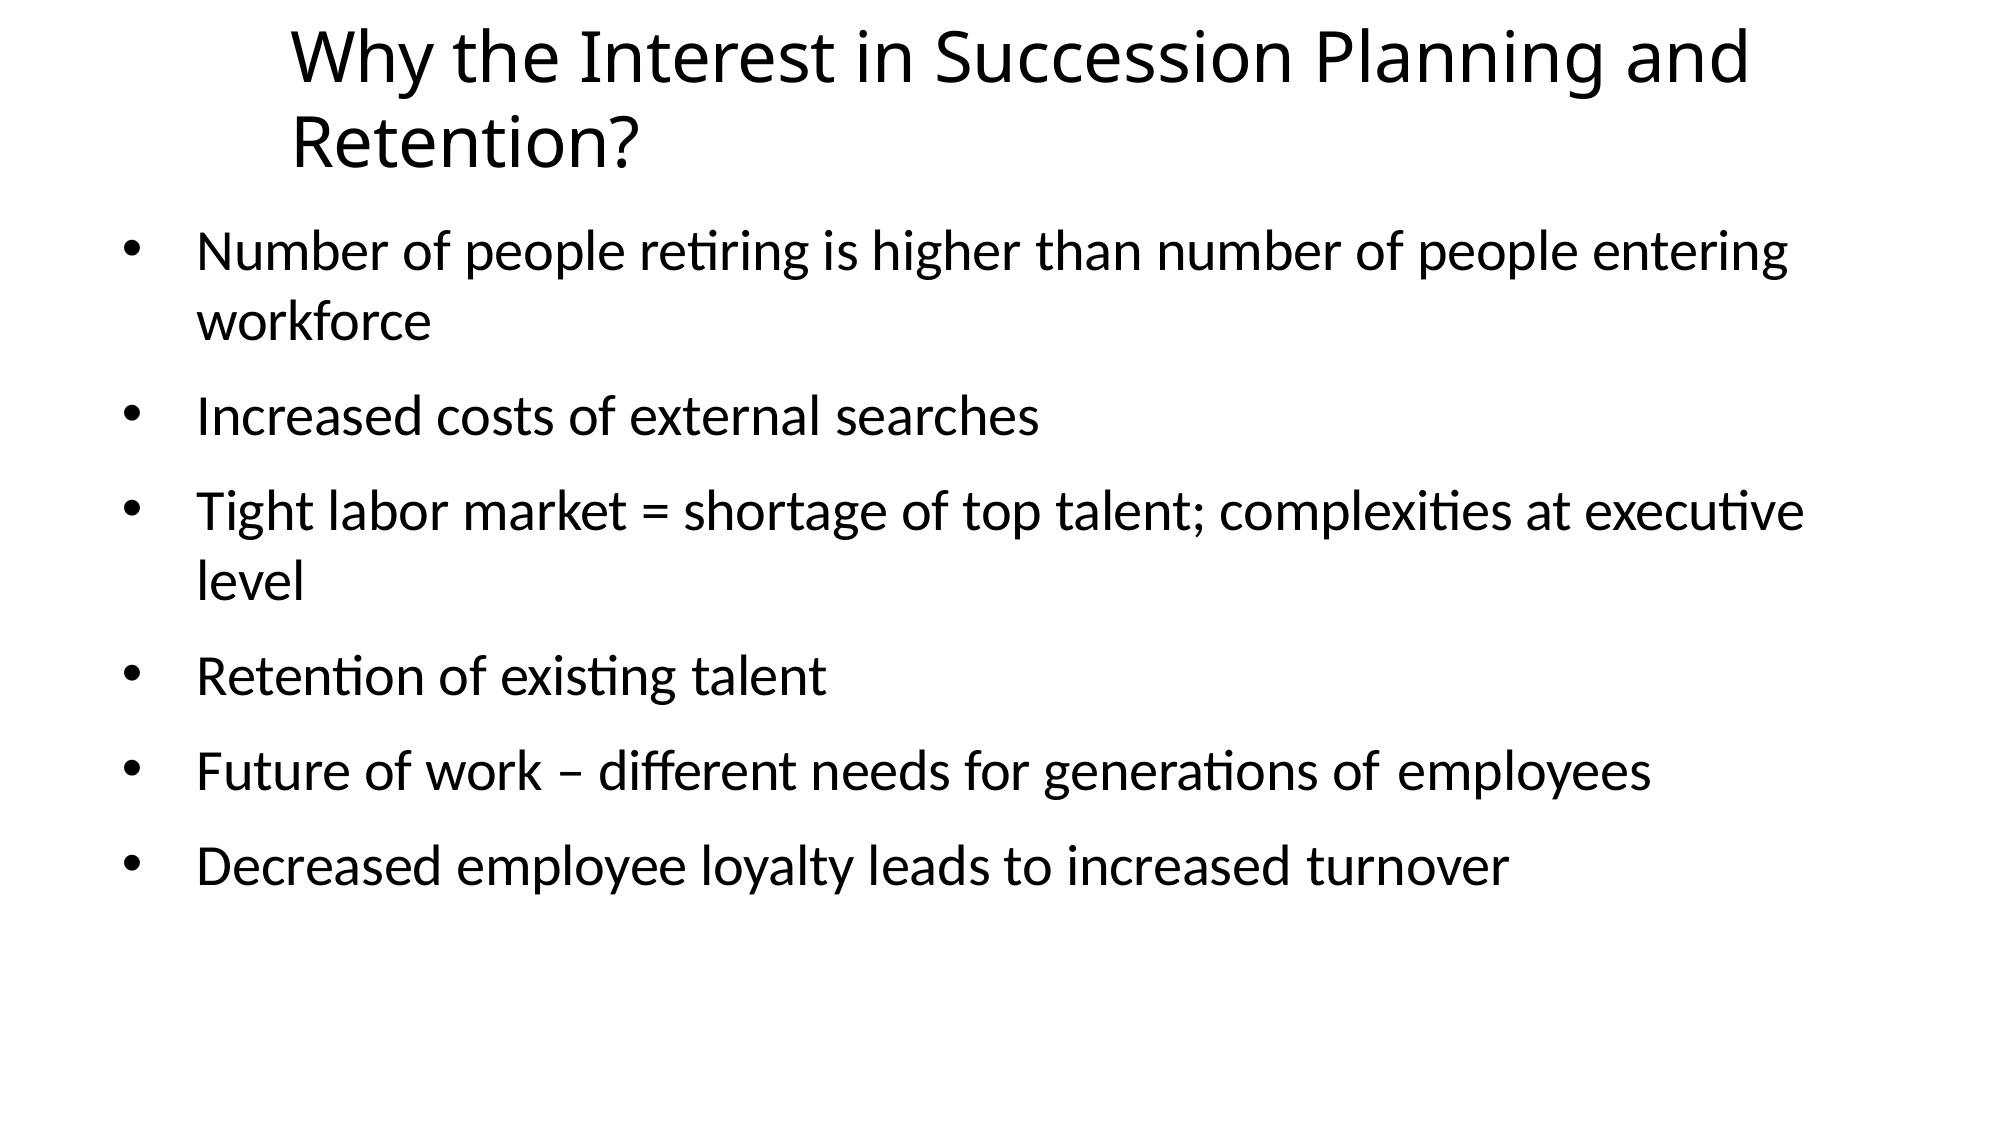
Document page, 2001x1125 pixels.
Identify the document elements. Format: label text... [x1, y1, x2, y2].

title Why the Interest in Succession Planning and Retention? [288, 0, 1924, 191]
text_box Number of people retiring is higher than number of people entering workforce Increased costs of external searches Tight labor market = shortage of top talent; complexities at executive level Retention of existing talent Future of work – different needs for generations of employees Decreased employee loyalty leads to increased turnover [119, 210, 1828, 898]
